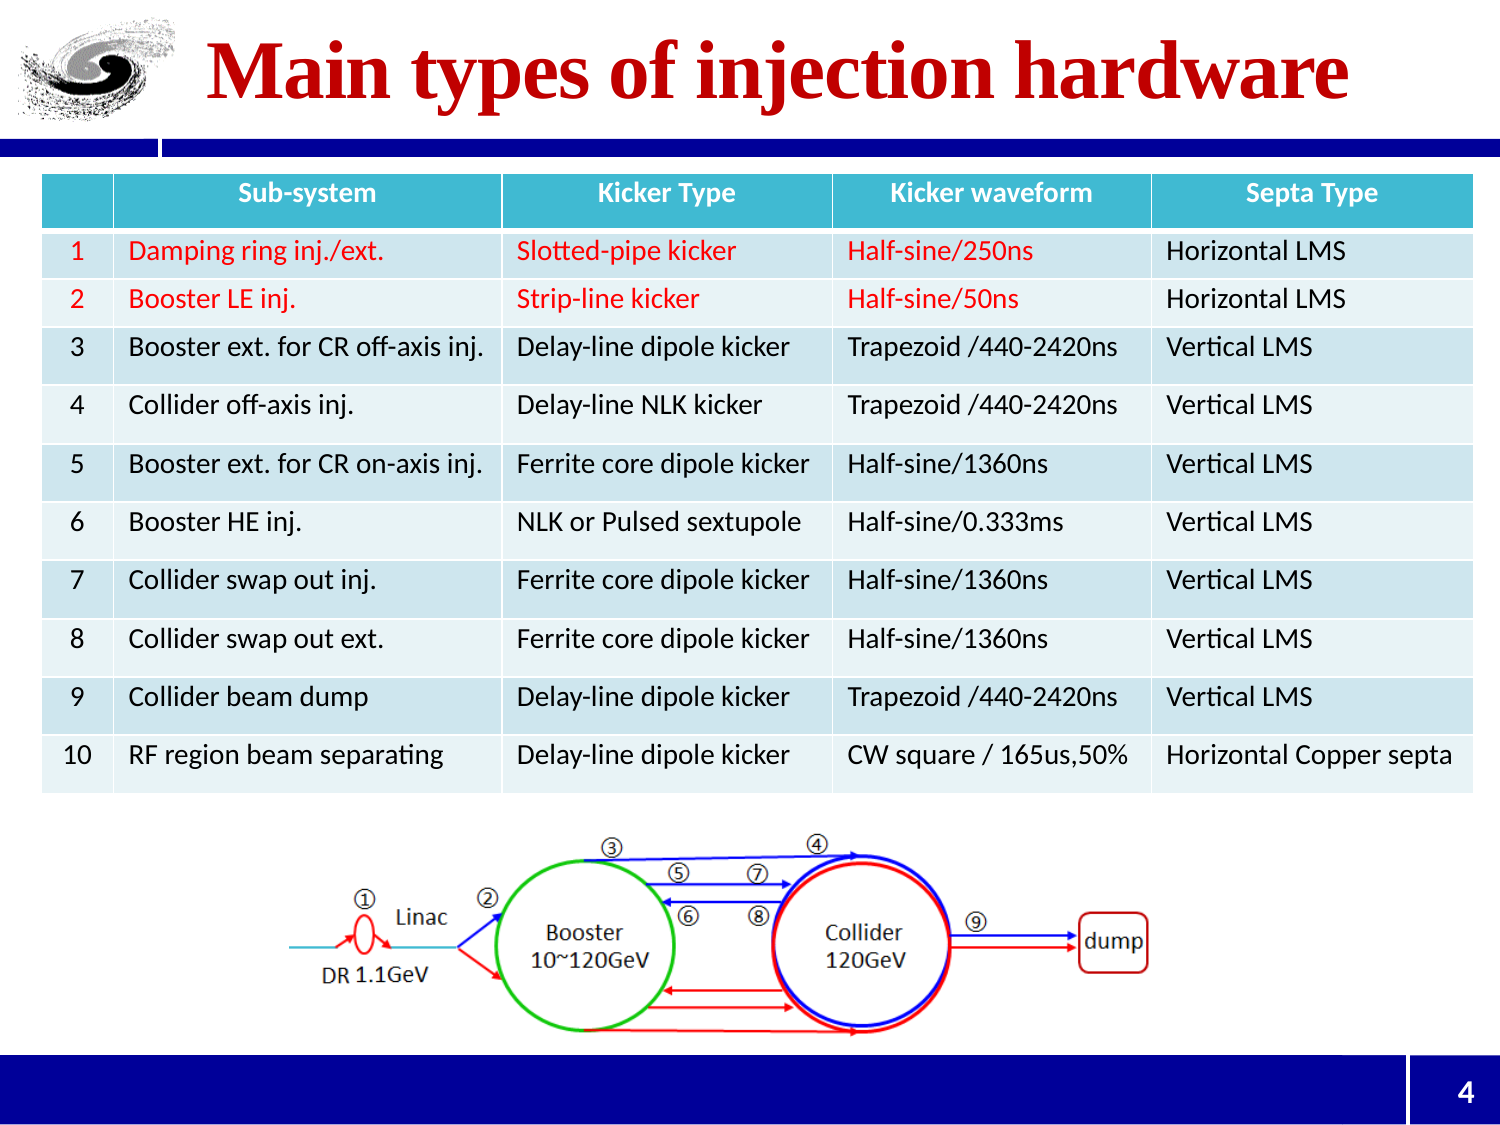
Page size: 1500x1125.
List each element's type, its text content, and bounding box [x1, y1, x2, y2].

table_header [42, 174, 113, 228]
table_cell Booster HE inj. [114, 503, 501, 559]
table_cell 4 [42, 386, 113, 443]
table_cell Collider swap out inj. [114, 561, 501, 618]
picture [288, 822, 1188, 1042]
table_cell CW square / 165us,50% [833, 736, 1151, 793]
table_cell Vertical LMS [1152, 328, 1473, 384]
table_cell RF region beam separating [114, 736, 501, 793]
picture [18, 17, 175, 122]
table_cell Ferrite core dipole kicker [503, 561, 832, 618]
table_cell Delay-line NLK kicker [503, 386, 832, 443]
table_cell Half-sine/250ns [833, 234, 1151, 278]
table_cell Half-sine/1360ns [833, 620, 1151, 676]
table_cell 6 [42, 503, 113, 559]
table_cell Ferrite core dipole kicker [503, 445, 832, 501]
table_cell 10 [42, 736, 113, 793]
table_cell Booster LE inj. [114, 280, 501, 326]
table_cell Horizontal LMS [1152, 234, 1473, 278]
table_cell Half-sine/0.333ms [833, 503, 1151, 559]
table_cell Vertical LMS [1152, 445, 1473, 501]
table_cell 8 [42, 620, 113, 676]
table_cell Ferrite core dipole kicker [503, 620, 832, 676]
table_cell Delay-line dipole kicker [503, 328, 832, 384]
table_header Sub-system [114, 174, 501, 228]
table_cell 5 [42, 445, 113, 501]
table_cell Trapezoid /440-2420ns [833, 328, 1151, 384]
table_cell Booster ext. for CR on-axis inj. [114, 445, 501, 501]
table_cell 7 [42, 561, 113, 618]
table_header Septa Type [1152, 174, 1473, 228]
table_cell 3 [42, 328, 113, 384]
table_cell Half-sine/50ns [833, 280, 1151, 326]
table_cell Horizontal LMS [1152, 280, 1473, 326]
table_header Kicker waveform [833, 174, 1151, 228]
table_cell Collider beam dump [114, 678, 501, 734]
table_cell Trapezoid /440-2420ns [833, 678, 1151, 734]
table_cell NLK or Pulsed sextupole [503, 503, 832, 559]
table_cell Collider off-axis inj. [114, 386, 501, 443]
table_cell 2 [42, 280, 113, 326]
table_cell Half-sine/1360ns [833, 445, 1151, 501]
table_cell Vertical LMS [1152, 620, 1473, 676]
table_cell Vertical LMS [1152, 561, 1473, 618]
table_cell Delay-line dipole kicker [503, 736, 832, 793]
table_cell Vertical LMS [1152, 386, 1473, 443]
title Main types of injection hardware [191, 17, 1486, 127]
table_cell Damping ring inj./ext. [114, 234, 501, 278]
table_cell 9 [42, 678, 113, 734]
table_cell Horizontal Copper septa [1152, 736, 1473, 793]
table_header Kicker Type [503, 174, 832, 228]
table_cell Slotted-pipe kicker [503, 234, 832, 278]
table_cell Strip-line kicker [503, 280, 832, 326]
table_cell Booster ext. for CR off-axis inj. [114, 328, 501, 384]
table_cell Delay-line dipole kicker [503, 678, 832, 734]
table_cell Vertical LMS [1152, 678, 1473, 734]
table_cell 1 [42, 234, 113, 278]
table_cell Half-sine/1360ns [833, 561, 1151, 618]
table_cell Trapezoid /440-2420ns [833, 386, 1151, 443]
table_cell Vertical LMS [1152, 503, 1473, 559]
table_cell Collider swap out ext. [114, 620, 501, 676]
